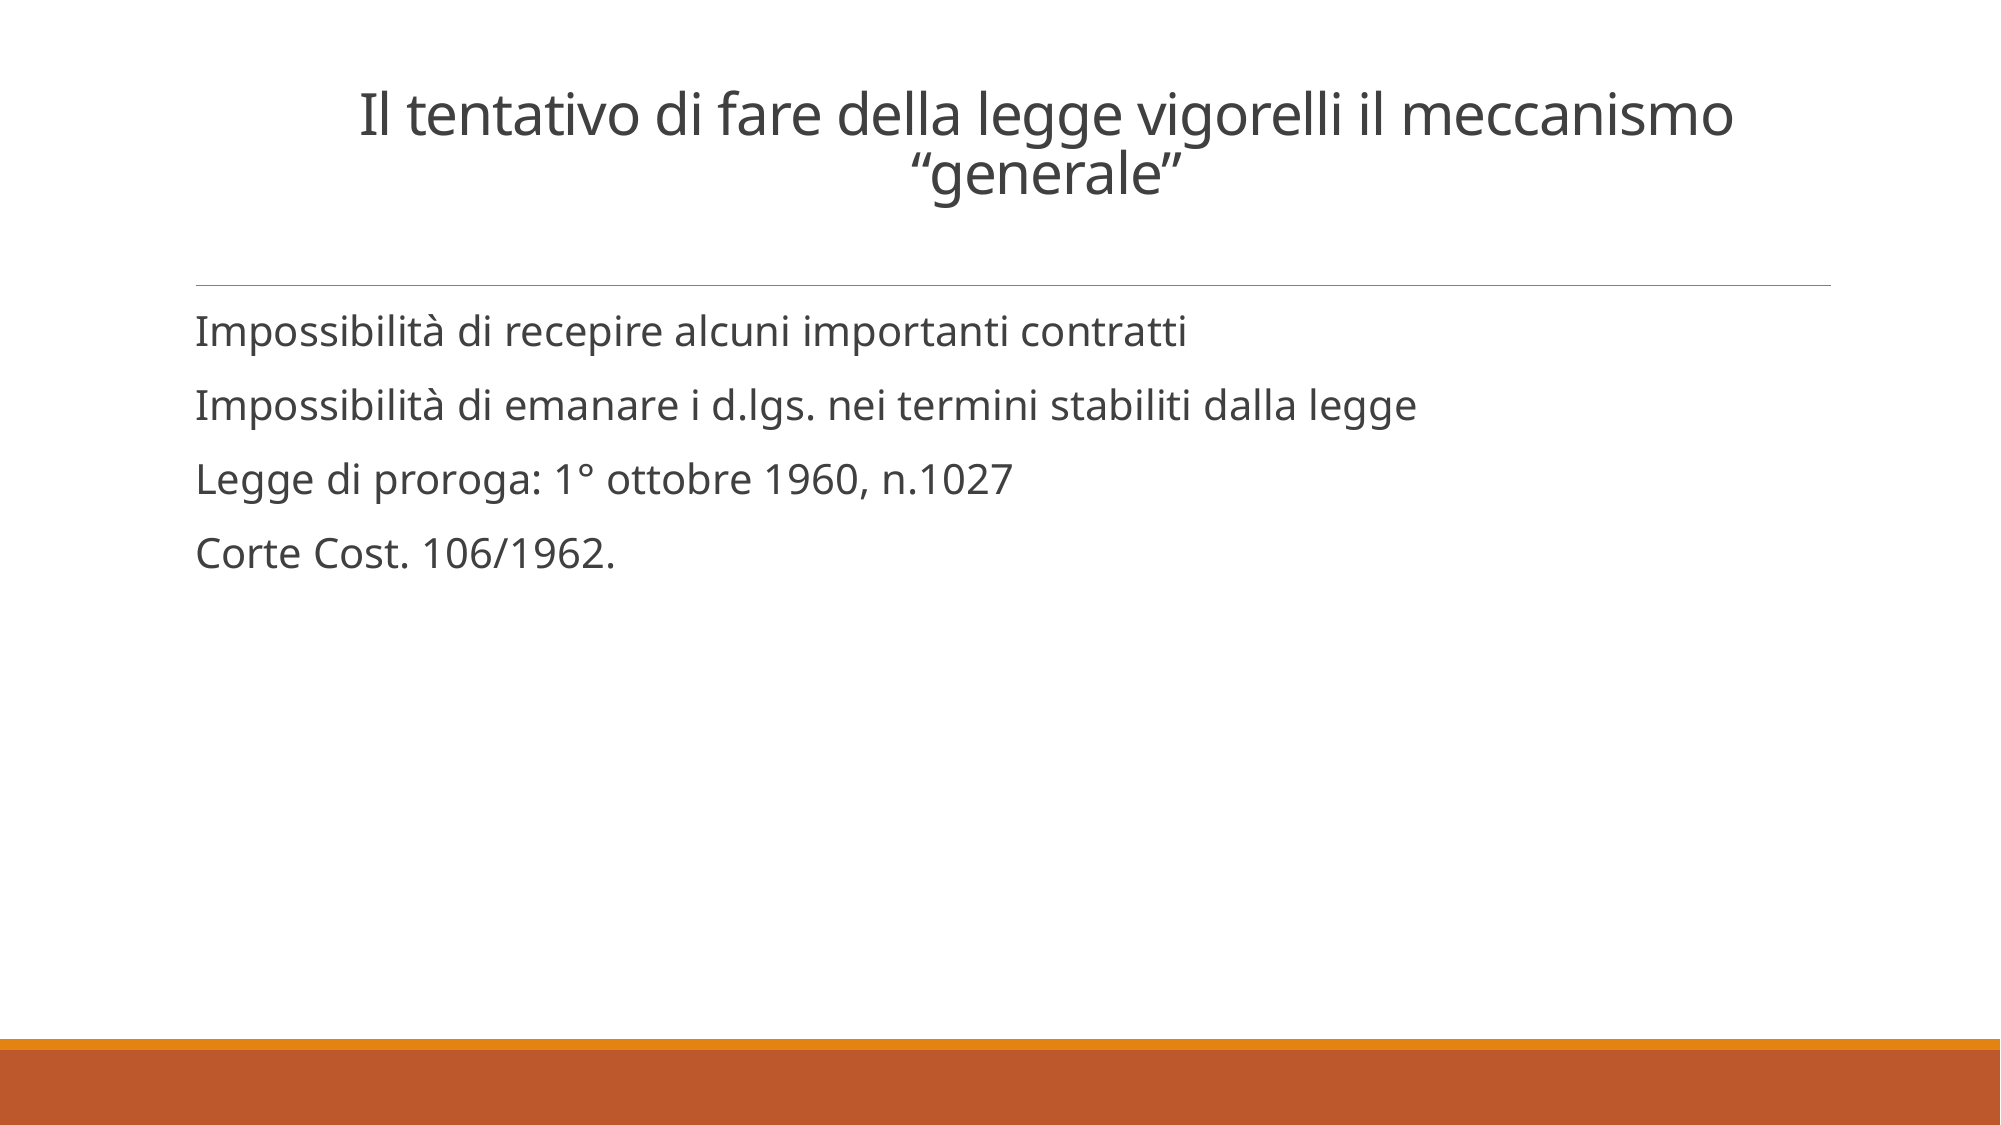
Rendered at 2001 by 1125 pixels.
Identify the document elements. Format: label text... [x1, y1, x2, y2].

title Il tentativo di fare della legge vigorelli il meccanismo “generale” [287, 62, 1806, 215]
list Impossibilità di recepire alcuni importanti contratti Impossibilità di emanare i d.lgs. nei termini stabiliti dalla legge Legge di proroga: 1° ottobre 1960, n.1027 Corte Cost. 106/1962. [180, 302, 1830, 963]
